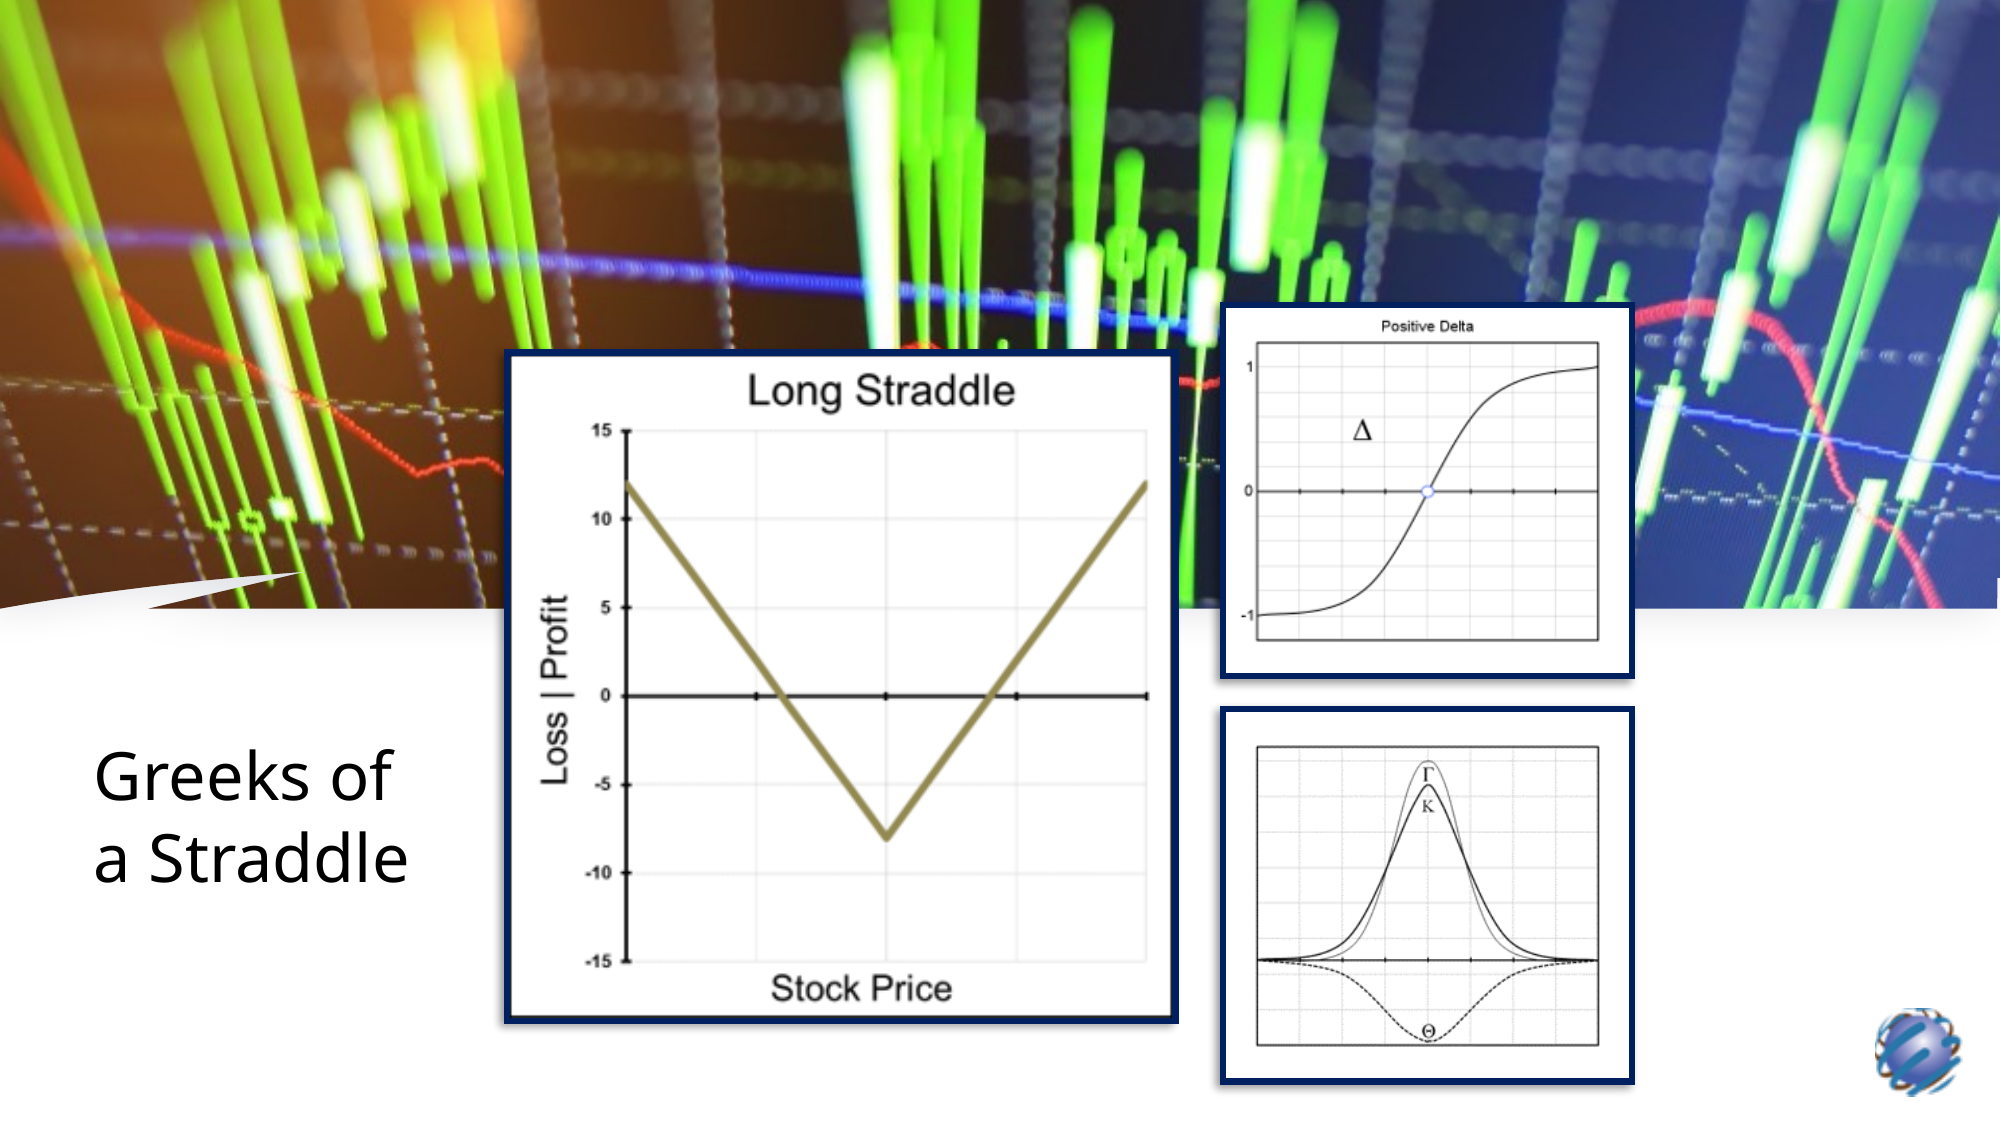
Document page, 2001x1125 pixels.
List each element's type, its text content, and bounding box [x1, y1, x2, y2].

list [1179, 615, 1921, 1018]
picture [0, 0, 2000, 1018]
title Greeks of a Straddle [78, 615, 457, 1018]
picture [1874, 1008, 1967, 1097]
picture [1226, 711, 1629, 1079]
